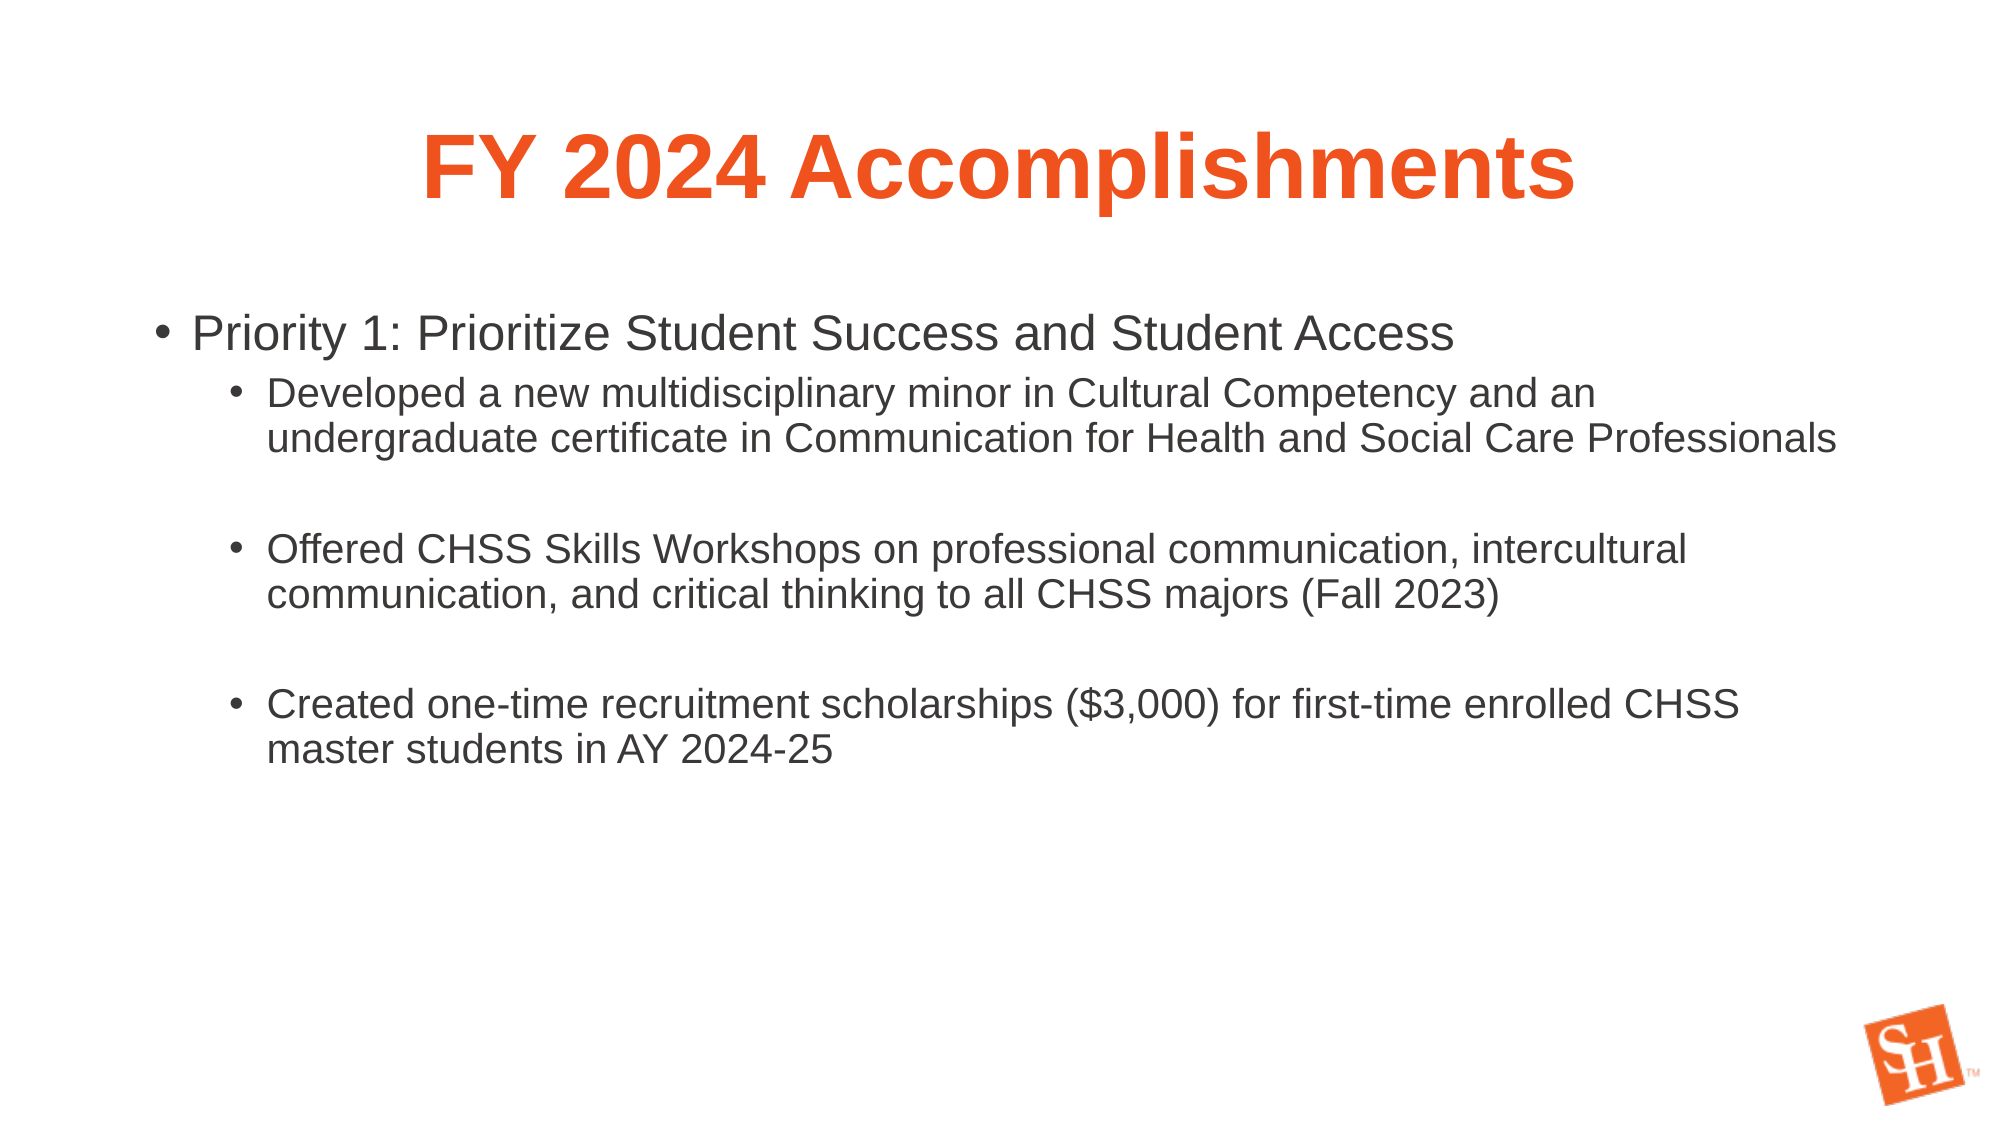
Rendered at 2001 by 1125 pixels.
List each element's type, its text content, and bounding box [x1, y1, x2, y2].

title FY 2024 Accomplishments [137, 59, 1863, 278]
list Priority 1: Prioritize Student Success and Student Access Developed a new multidisciplinary minor in Cultural Competency and an undergraduate certificate in Communication for Health and Social Care Professionals Offered CHSS Skills Workshops on professional communication, intercultural communication, and critical thinking to all CHSS majors (Fall 2023) Created one-time recruitment scholarships ($3,000) for first-time enrolled CHSS master students in AY 2024-25 [139, 299, 1866, 1006]
